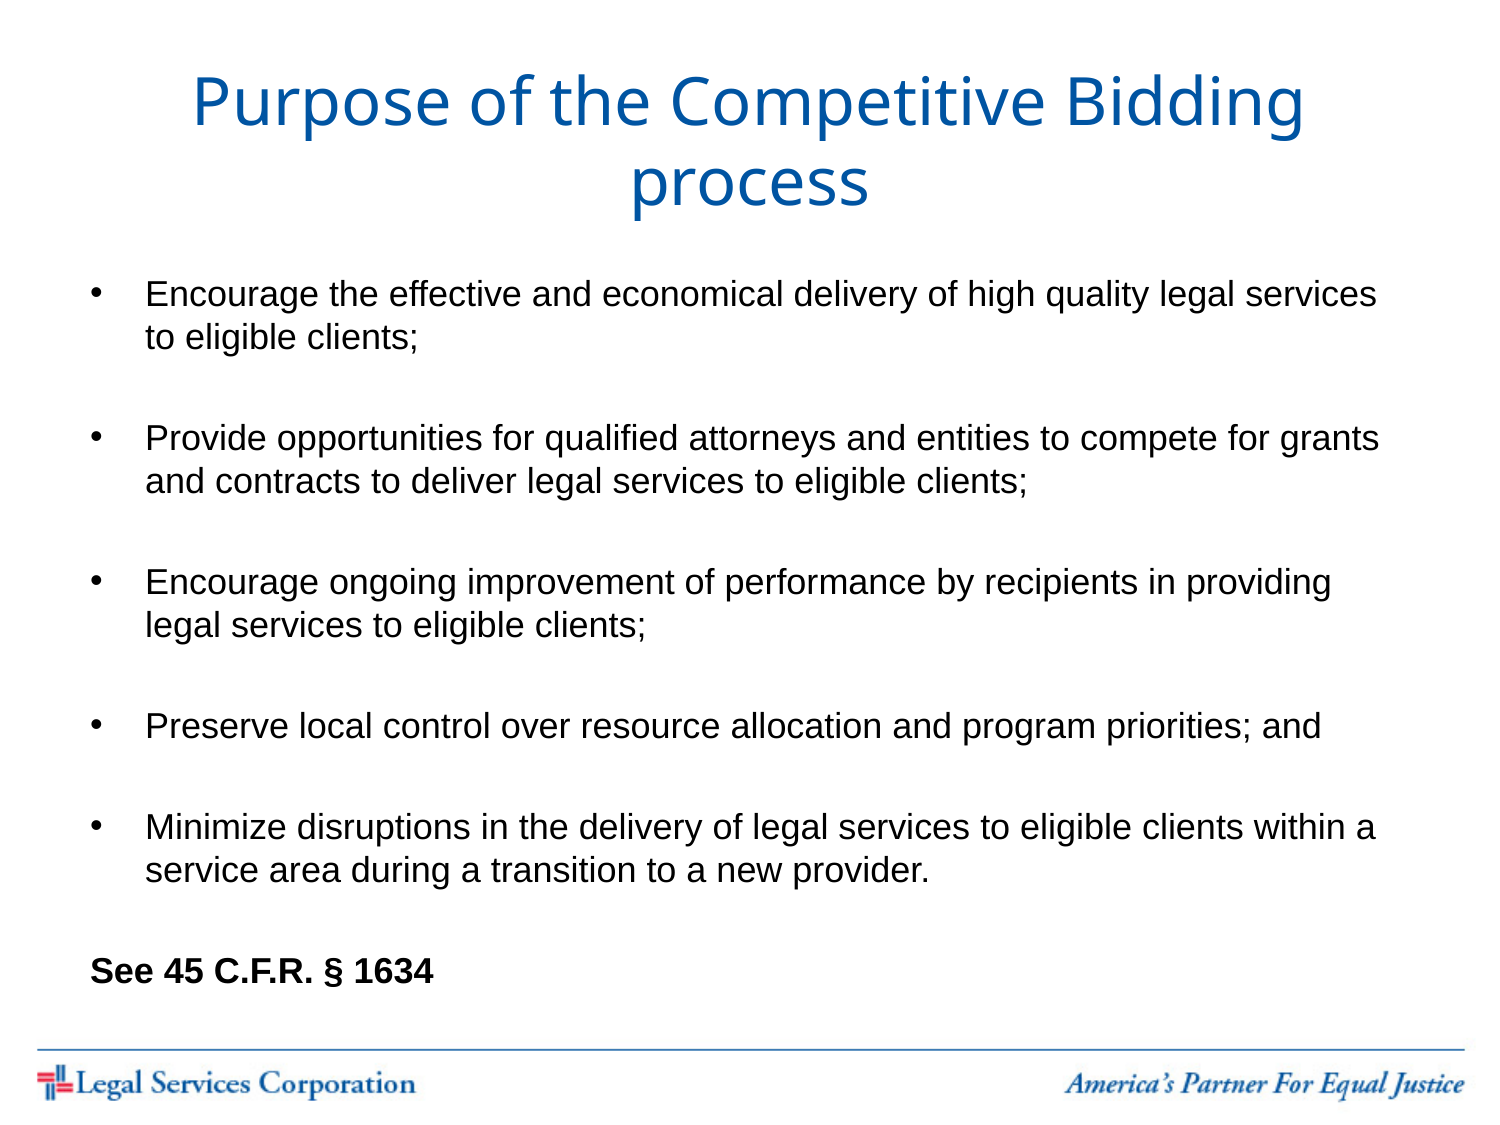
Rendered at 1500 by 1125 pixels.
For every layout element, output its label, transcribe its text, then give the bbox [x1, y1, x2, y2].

list Encourage the effective and economical delivery of high quality legal services to eligible clients; Provide opportunities for qualified attorneys and entities to compete for grants and contracts to deliver legal services to eligible clients; Encourage ongoing improvement of performance by recipients in providing legal services to eligible clients; Preserve local control over resource allocation and program priorities; and Minimize disruptions in the delivery of legal services to eligible clients within a service area during a transition to a new provider. See 45 C.F.R. § 1634 [75, 262, 1425, 1005]
title Purpose of the Competitive Bidding process [75, 45, 1425, 233]
picture [0, 1034, 1500, 1125]
